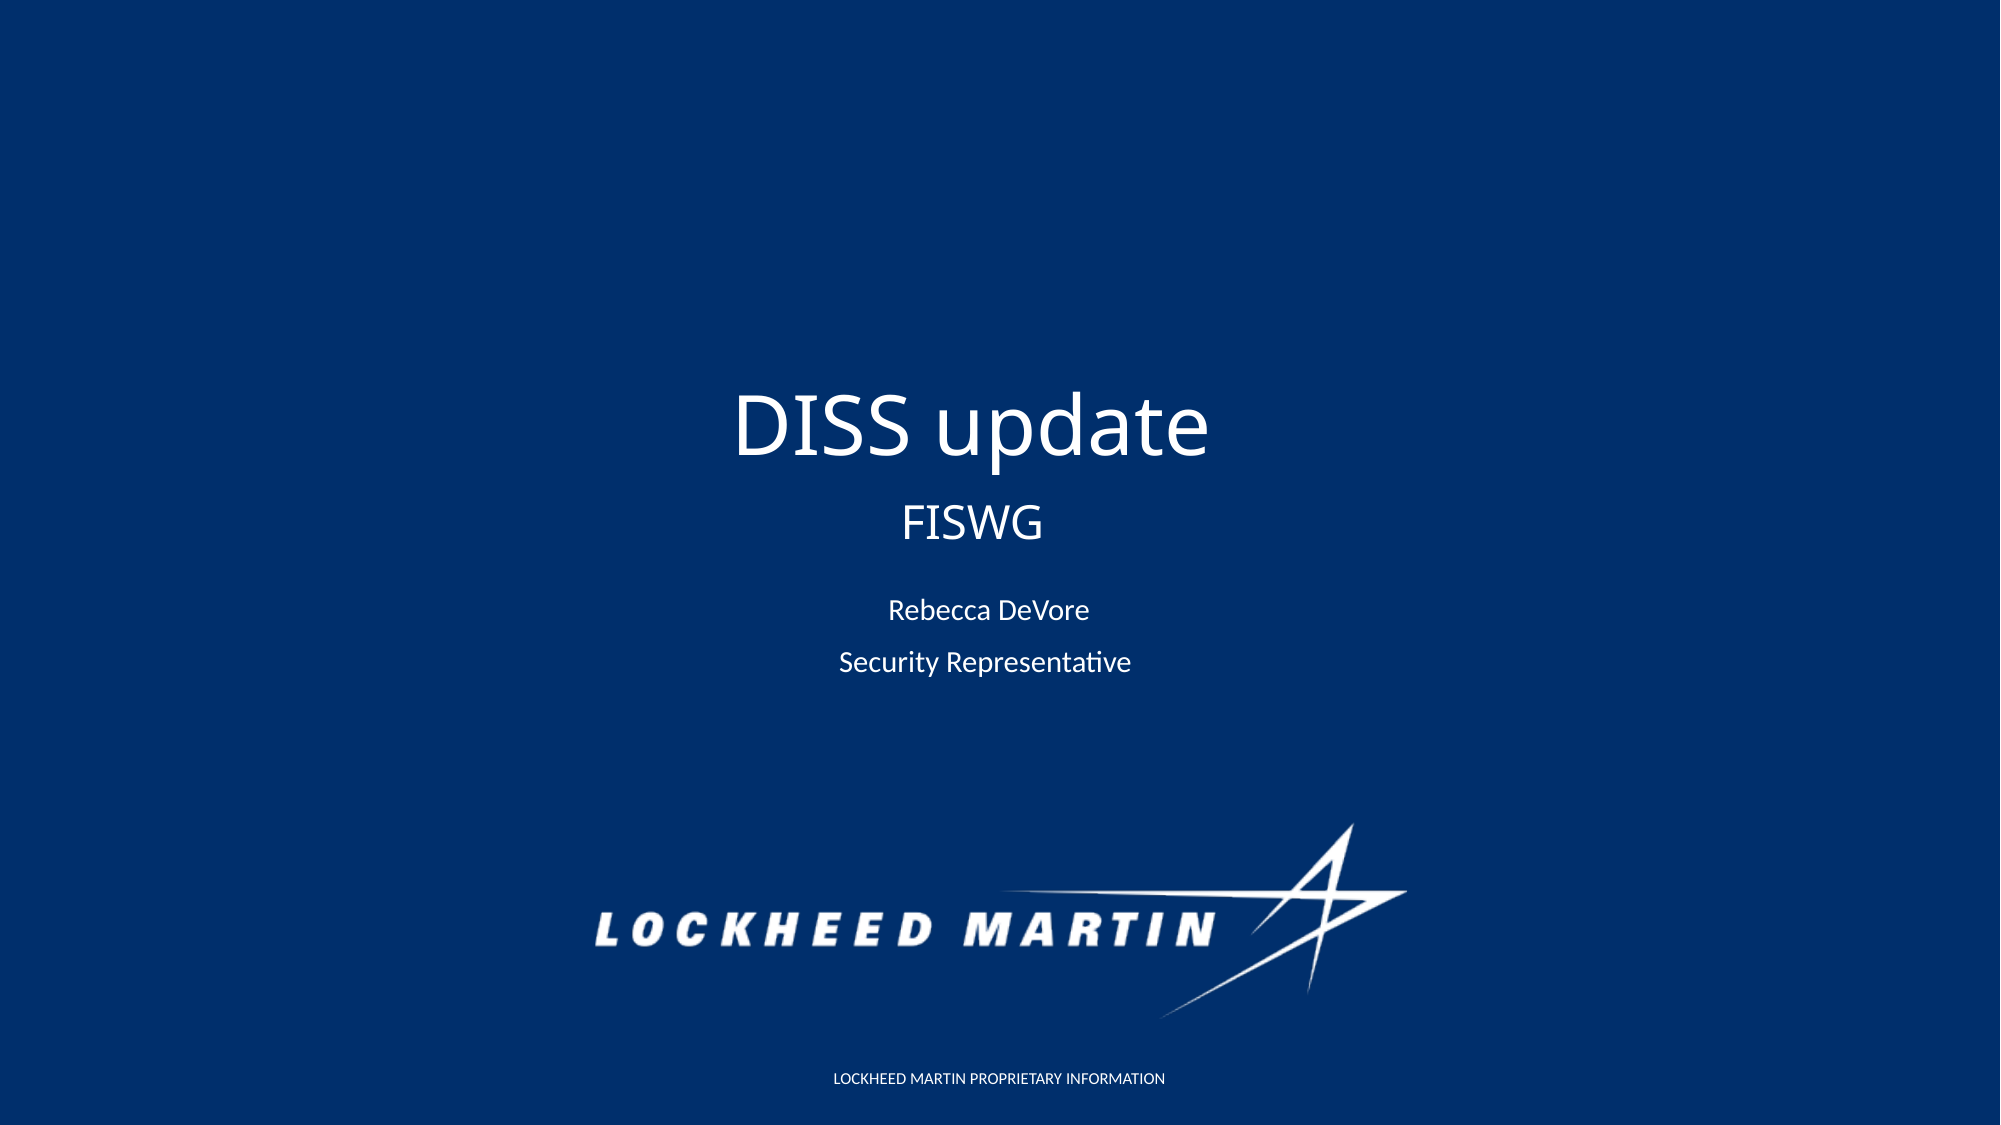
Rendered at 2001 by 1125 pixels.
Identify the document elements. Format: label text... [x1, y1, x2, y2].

title DISS update [96, 357, 1848, 491]
list FISWG [96, 491, 1849, 558]
list Rebecca DeVore Security Representative [112, 586, 1866, 688]
